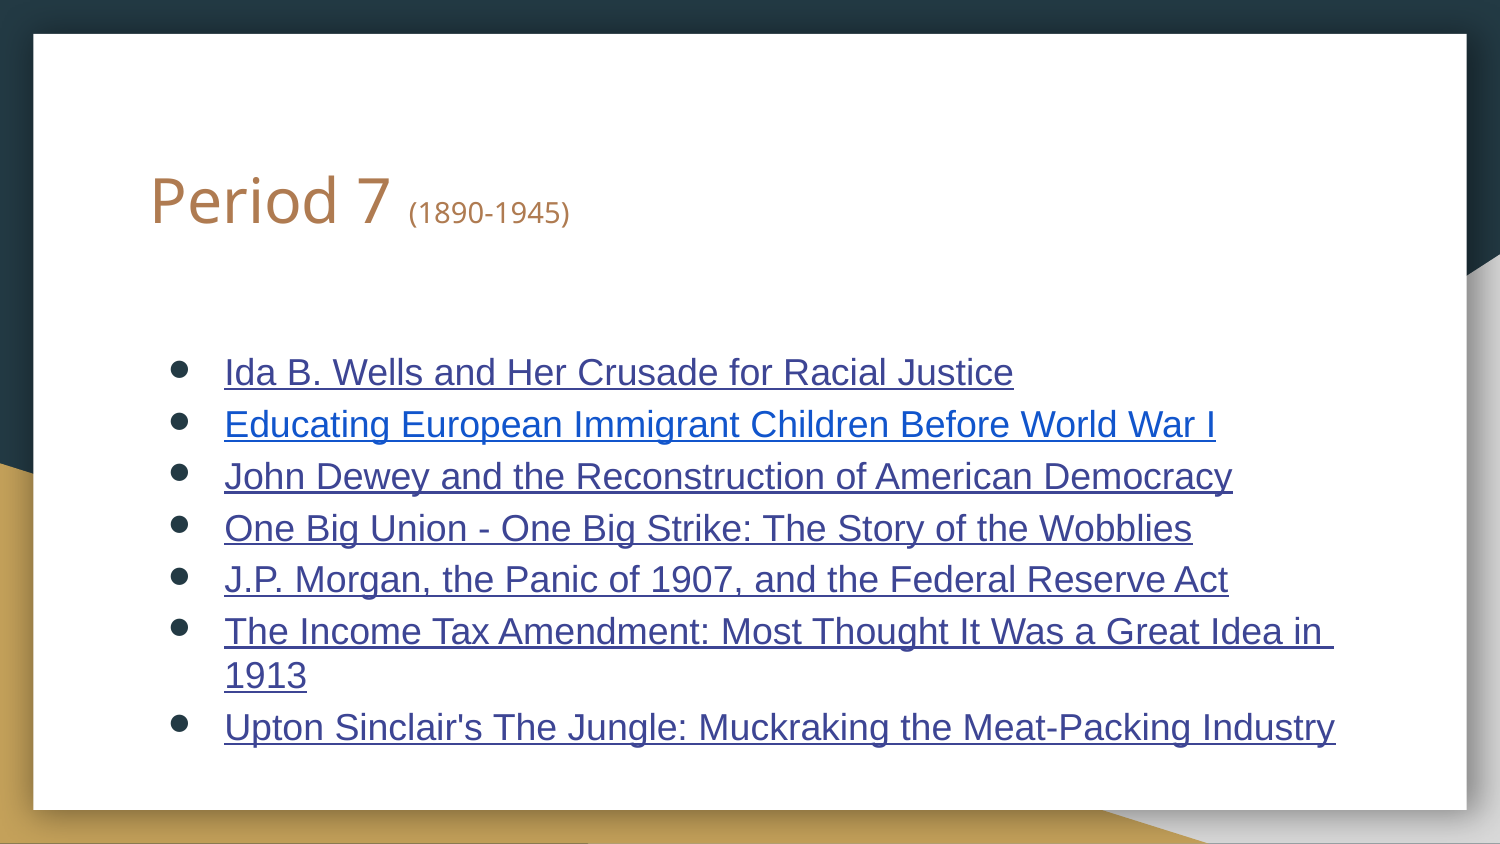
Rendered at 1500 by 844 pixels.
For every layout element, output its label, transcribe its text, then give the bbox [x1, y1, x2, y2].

list Ida B. Wells and Her Crusade for Racial Justice Educating European Immigrant Children Before World War I John Dewey and the Reconstruction of American Democracy One Big Union - One Big Strike: The Story of the Wobblies J.P. Morgan, the Panic of 1907, and the Federal Reserve Act The Income Tax Amendment: Most Thought It Was a Great Idea in 1913 Upton Sinclair's The Jungle: Muckraking the Meat-Packing Industry [134, 326, 1366, 729]
title Period 7 (1890-1945) [134, 146, 1366, 303]
